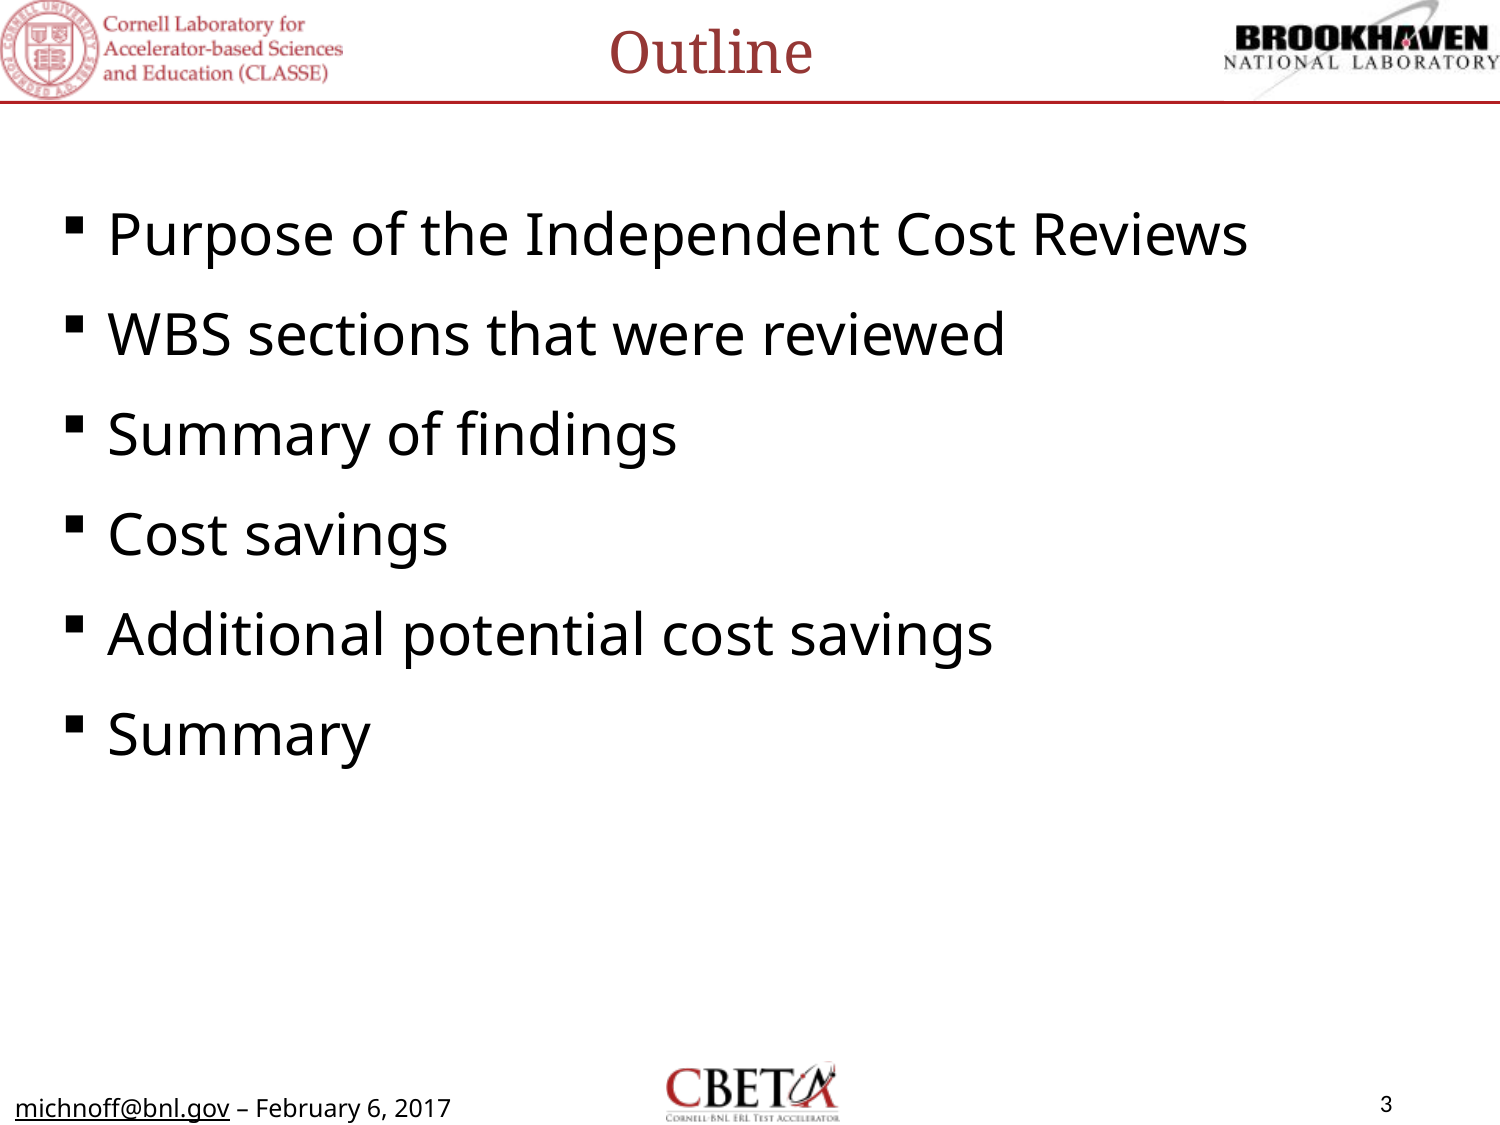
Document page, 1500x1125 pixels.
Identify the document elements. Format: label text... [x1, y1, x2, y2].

picture [1224, 0, 1500, 101]
text_box Outline [593, 8, 830, 93]
picture [0, 0, 343, 100]
text_box Purpose of the Independent Cost Reviews WBS sections that were reviewed Summary of findings Cost savings Additional potential cost savings Summary [46, 189, 1482, 1024]
picture [666, 1061, 840, 1125]
